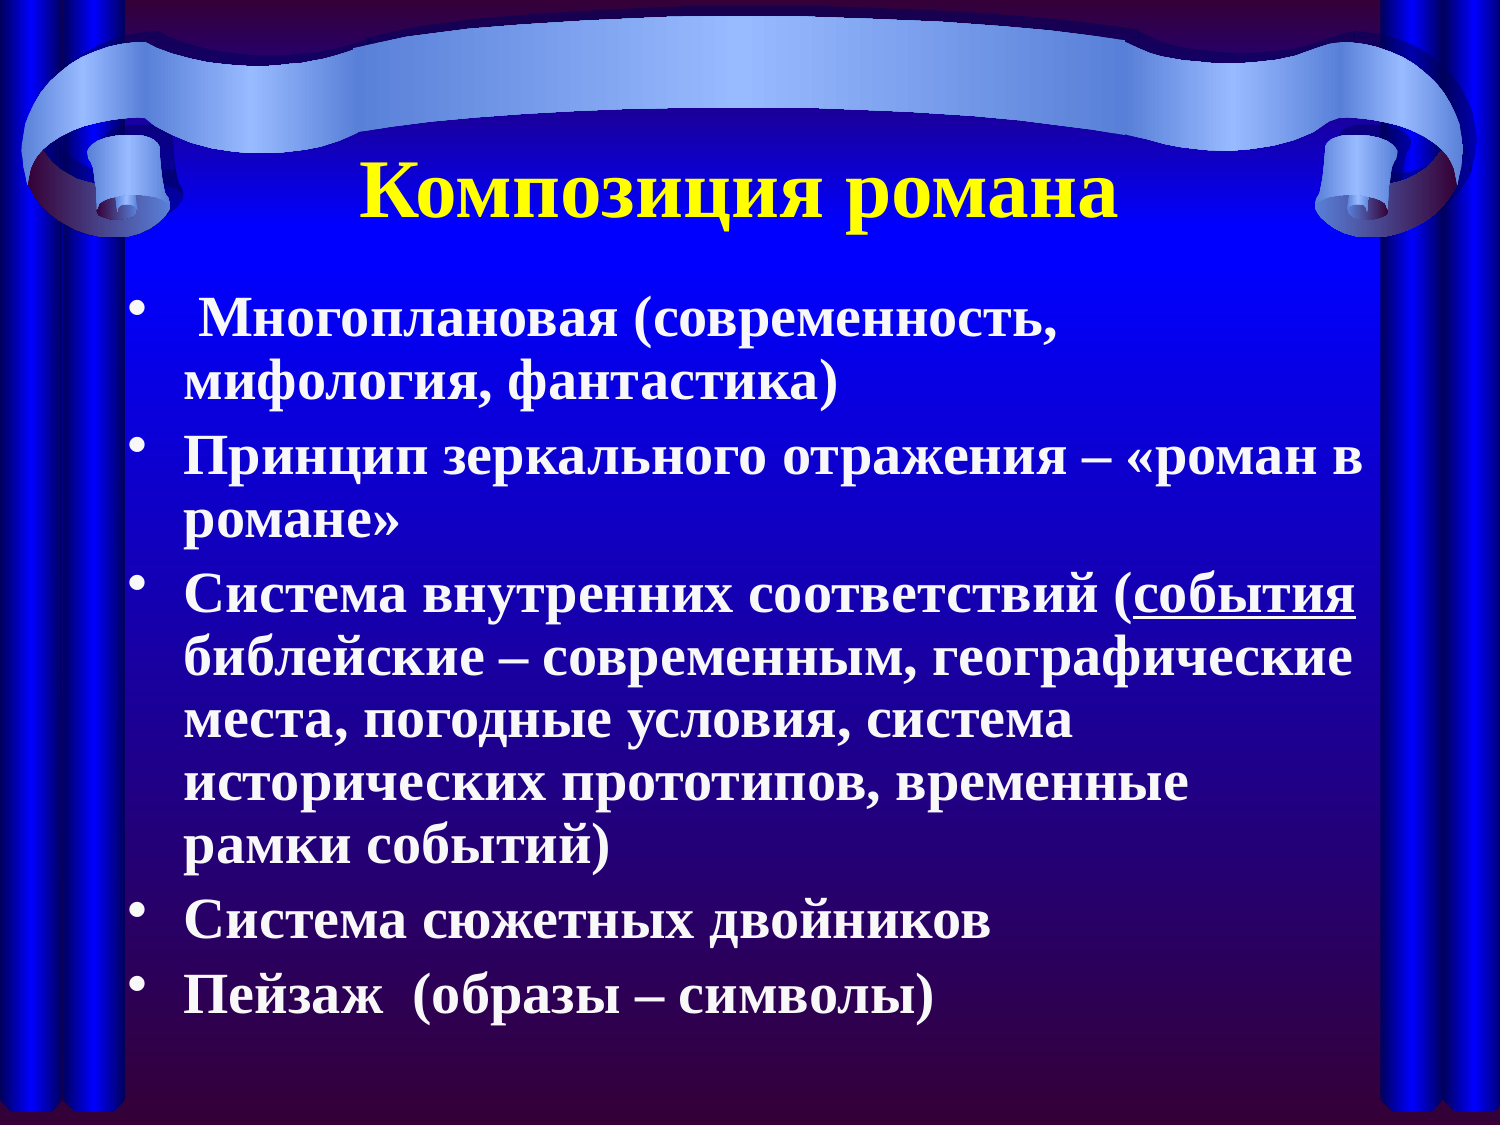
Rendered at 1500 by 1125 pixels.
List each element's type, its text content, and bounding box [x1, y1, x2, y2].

title Композиция романа [112, 101, 1388, 268]
list Многоплановая (современность, мифология, фантастика) Принцип зеркального отражения – «роман в романе» Система внутренних соответствий (события библейские – современным, географические места, погодные условия, система исторических прототипов, временные рамки событий) Система сюжетных двойников Пейзаж (образы – символы) [112, 278, 1388, 1090]
